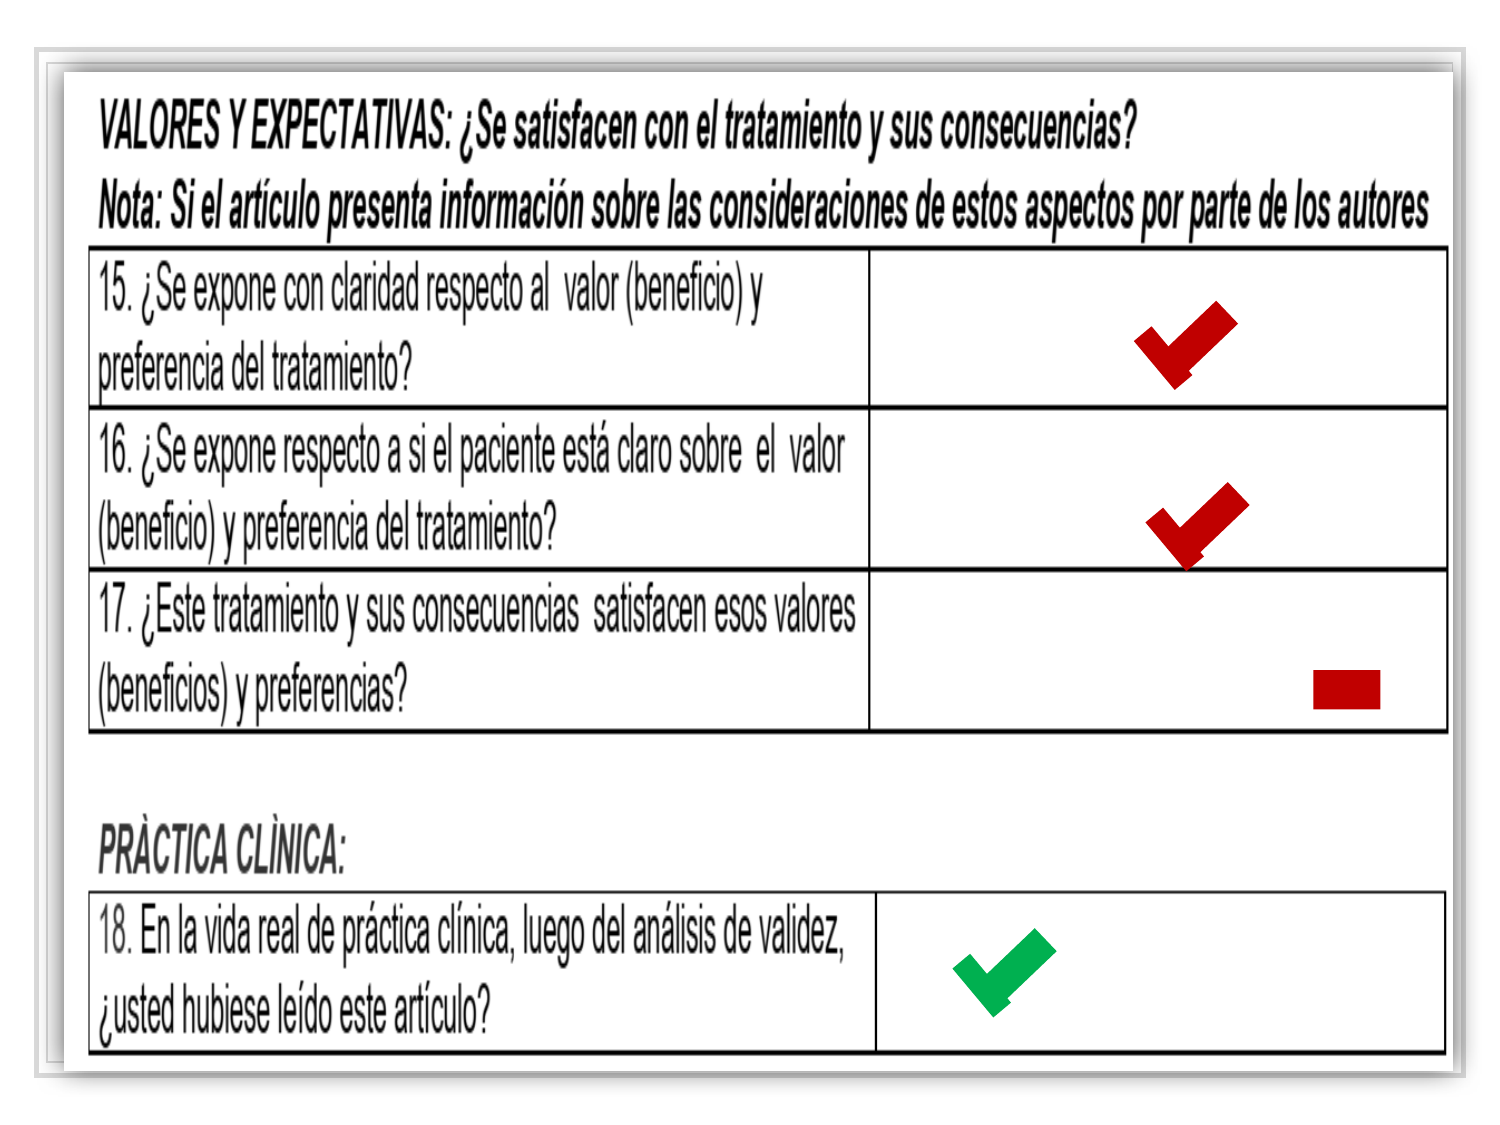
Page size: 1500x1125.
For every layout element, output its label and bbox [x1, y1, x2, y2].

text_box [1162, 507, 1251, 572]
picture [64, 71, 1454, 1071]
text_box [1151, 326, 1240, 391]
text_box [969, 953, 1059, 1018]
